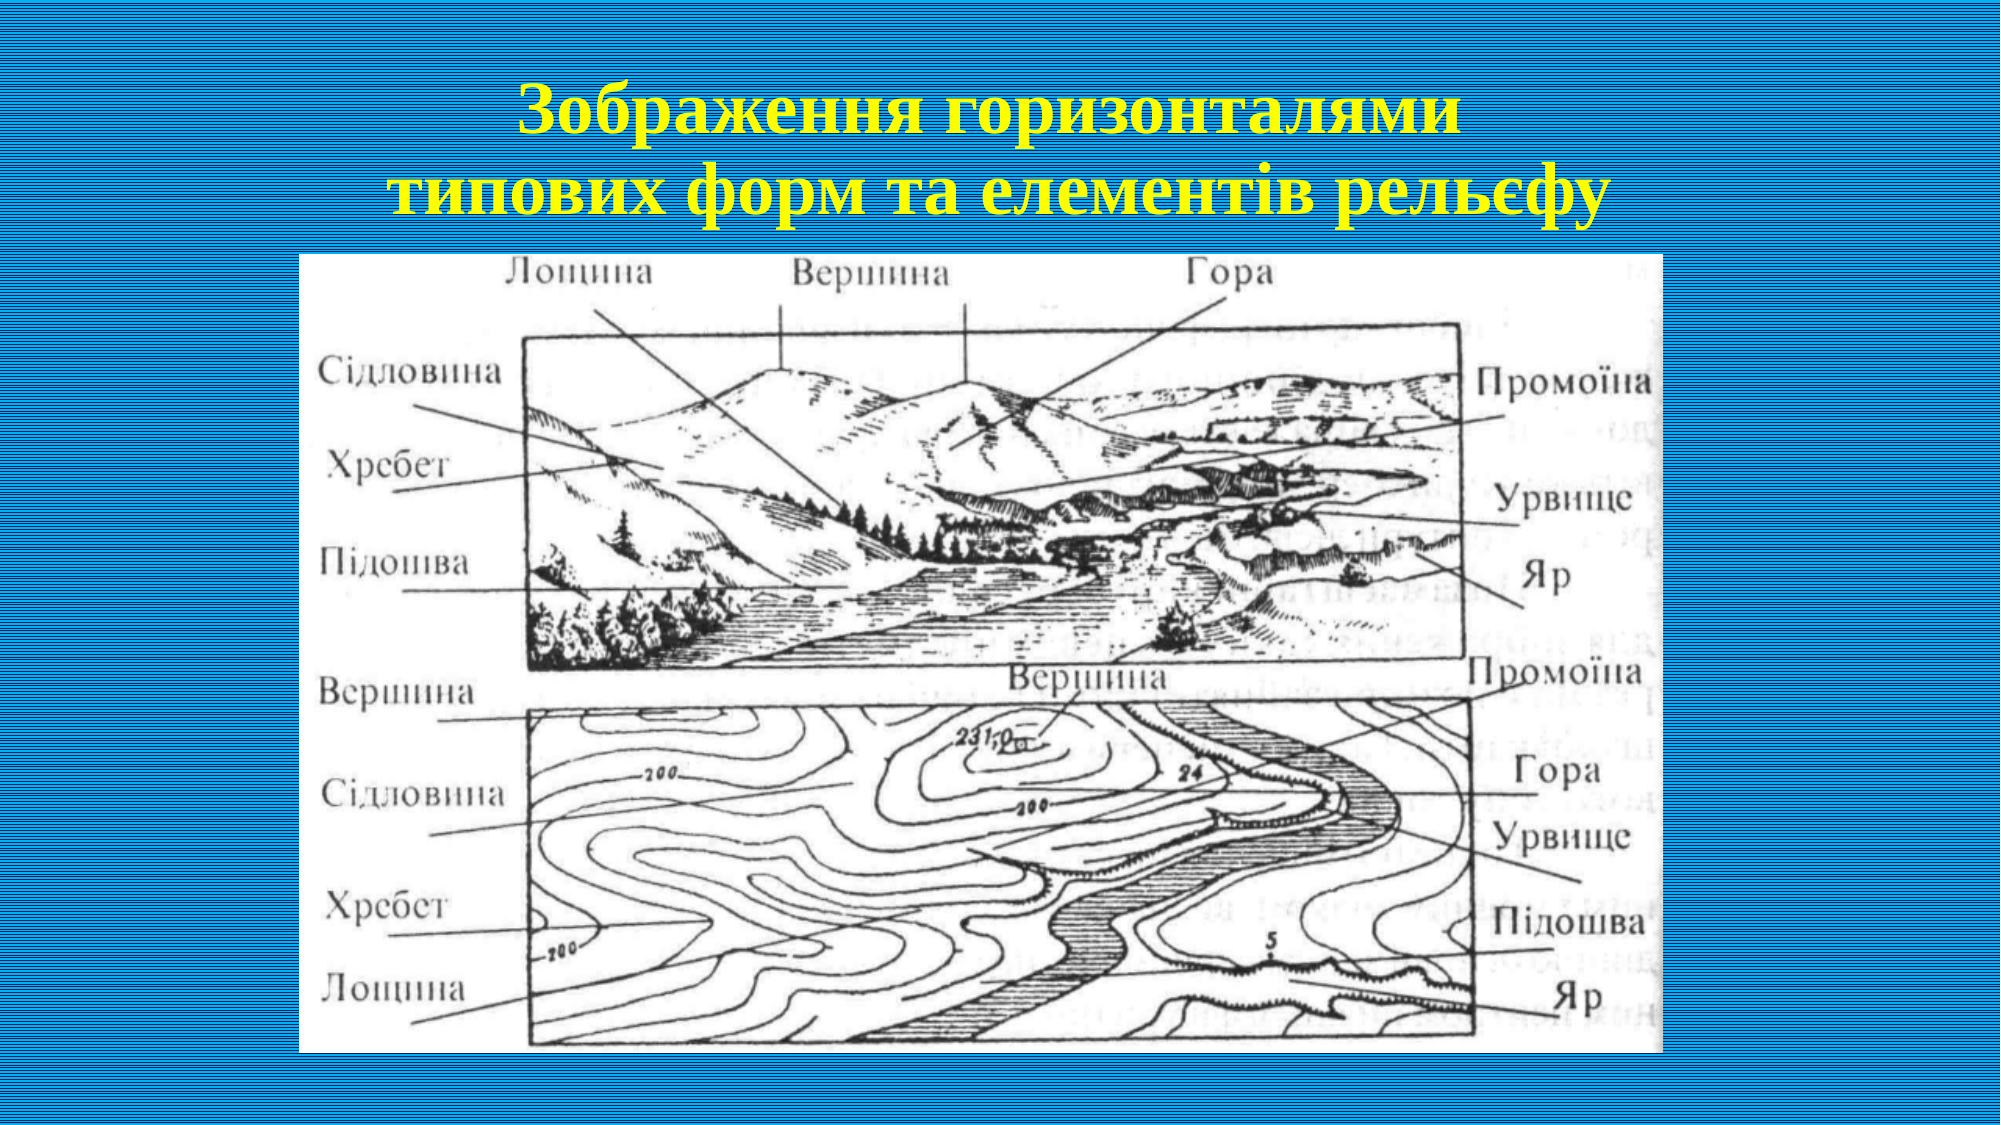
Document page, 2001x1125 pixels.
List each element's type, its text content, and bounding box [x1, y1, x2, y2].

title Зображення горизонталями типових форм та елементів рельєфу [137, 60, 1863, 239]
picture [300, 255, 1663, 1053]
